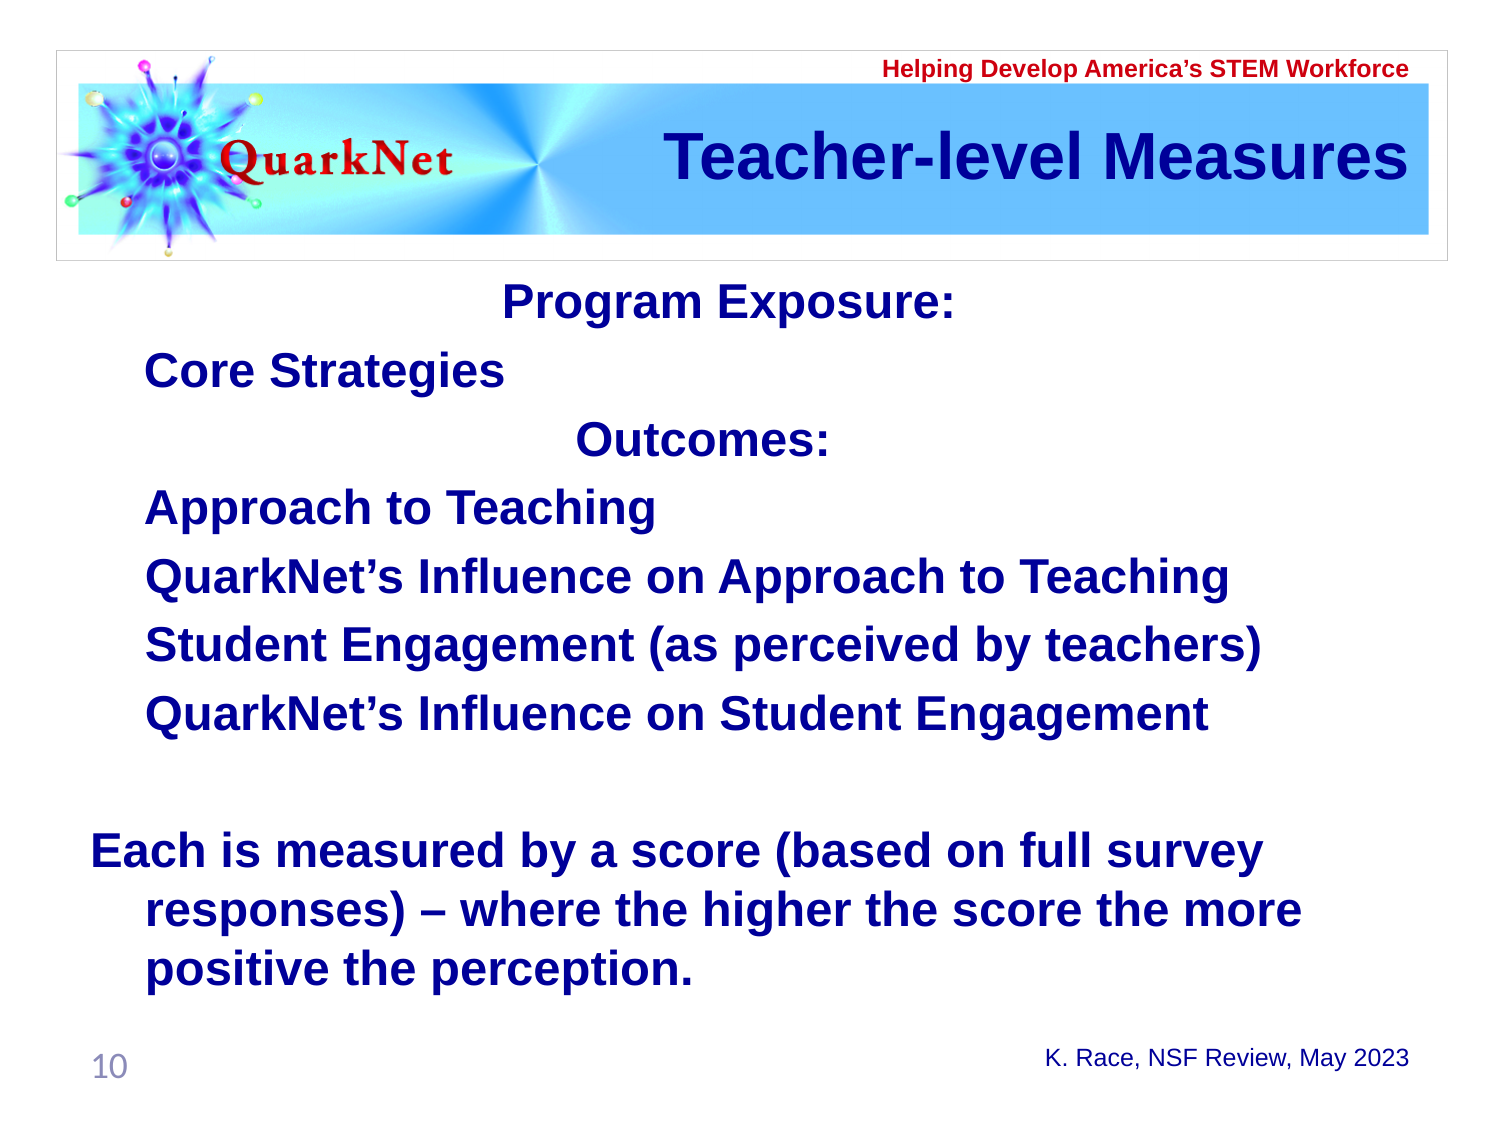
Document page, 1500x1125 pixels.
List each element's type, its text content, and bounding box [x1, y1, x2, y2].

slide_number 10 [75, 1034, 413, 1094]
title Teacher-level Measures [458, 97, 1425, 209]
picture [56, 50, 1448, 261]
list Program Exposure: Core Strategies Outcomes: Approach to Teaching QuarkNet’s Influence on Approach to Teaching Student Engagement (as perceived by teachers) QuarkNet’s Influence on Student Engagement Each is measured by a score (based on full survey responses) – where the higher the score the more positive the perception. [75, 262, 1425, 1005]
